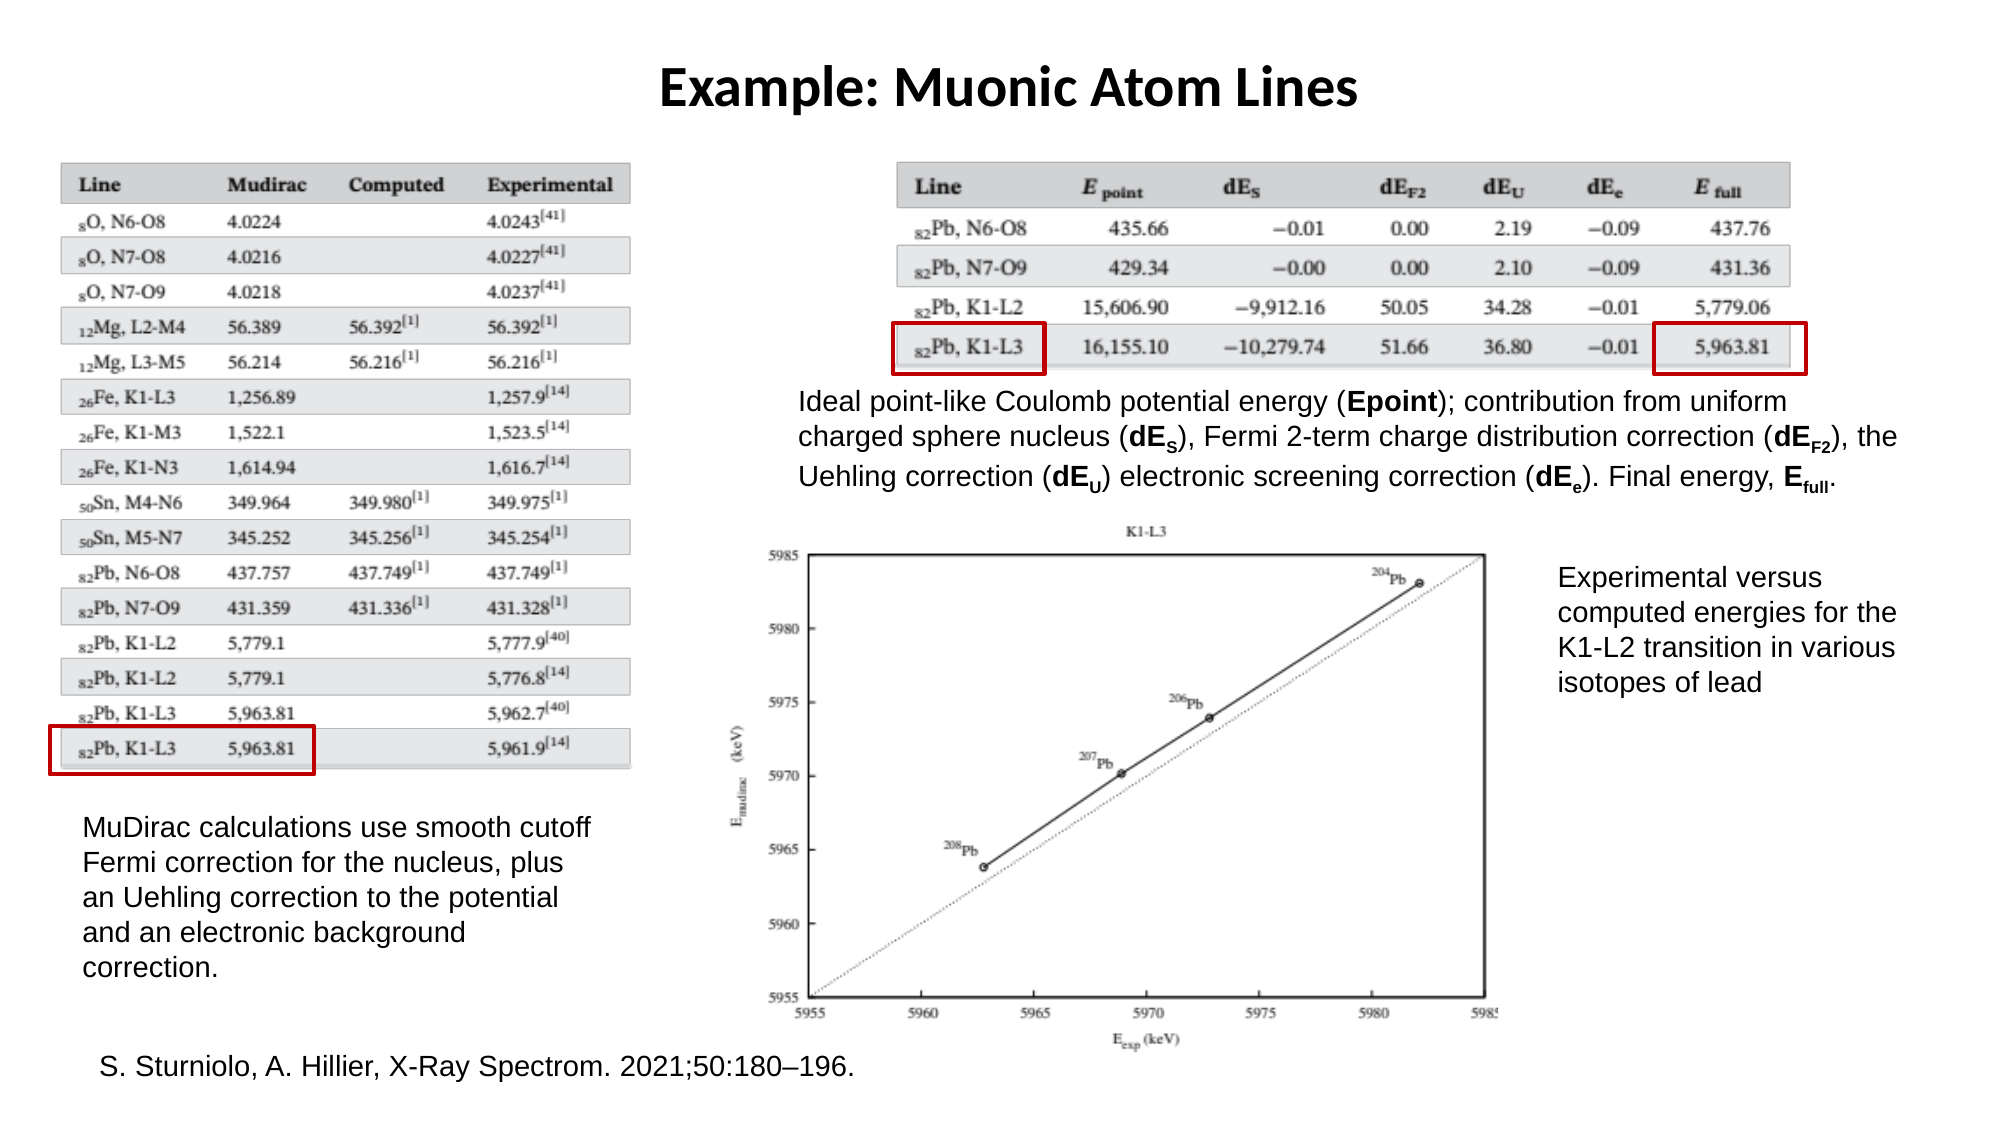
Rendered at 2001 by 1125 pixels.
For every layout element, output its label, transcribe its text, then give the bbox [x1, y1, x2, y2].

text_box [36, 152, 645, 994]
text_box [783, 147, 1916, 497]
text_box Experimental versus computed energies for the K1-L2 transition in various isotopes of lead [1542, 550, 1916, 706]
text_box S. Sturniolo, A. Hillier, X-Ray Spectrom. 2021;50:180–196. [84, 1039, 1413, 1090]
text_box Example: Muonic Atom Lines [155, 40, 1864, 126]
picture [716, 512, 1499, 1069]
